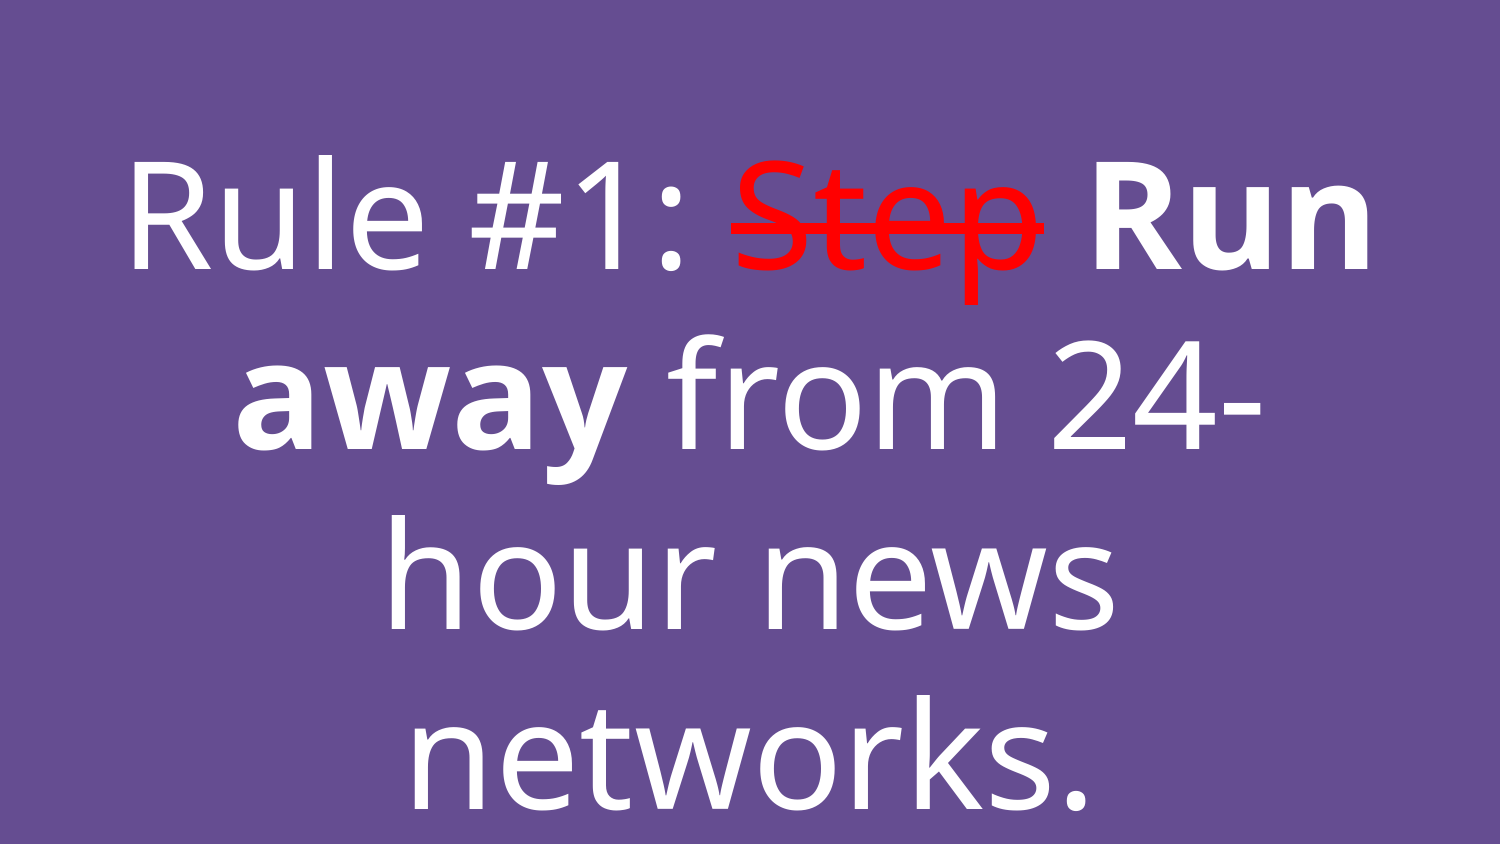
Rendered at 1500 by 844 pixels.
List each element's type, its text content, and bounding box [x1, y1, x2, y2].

title Rule #1: Step Run away from 24-hour news networks. [51, 104, 1449, 732]
